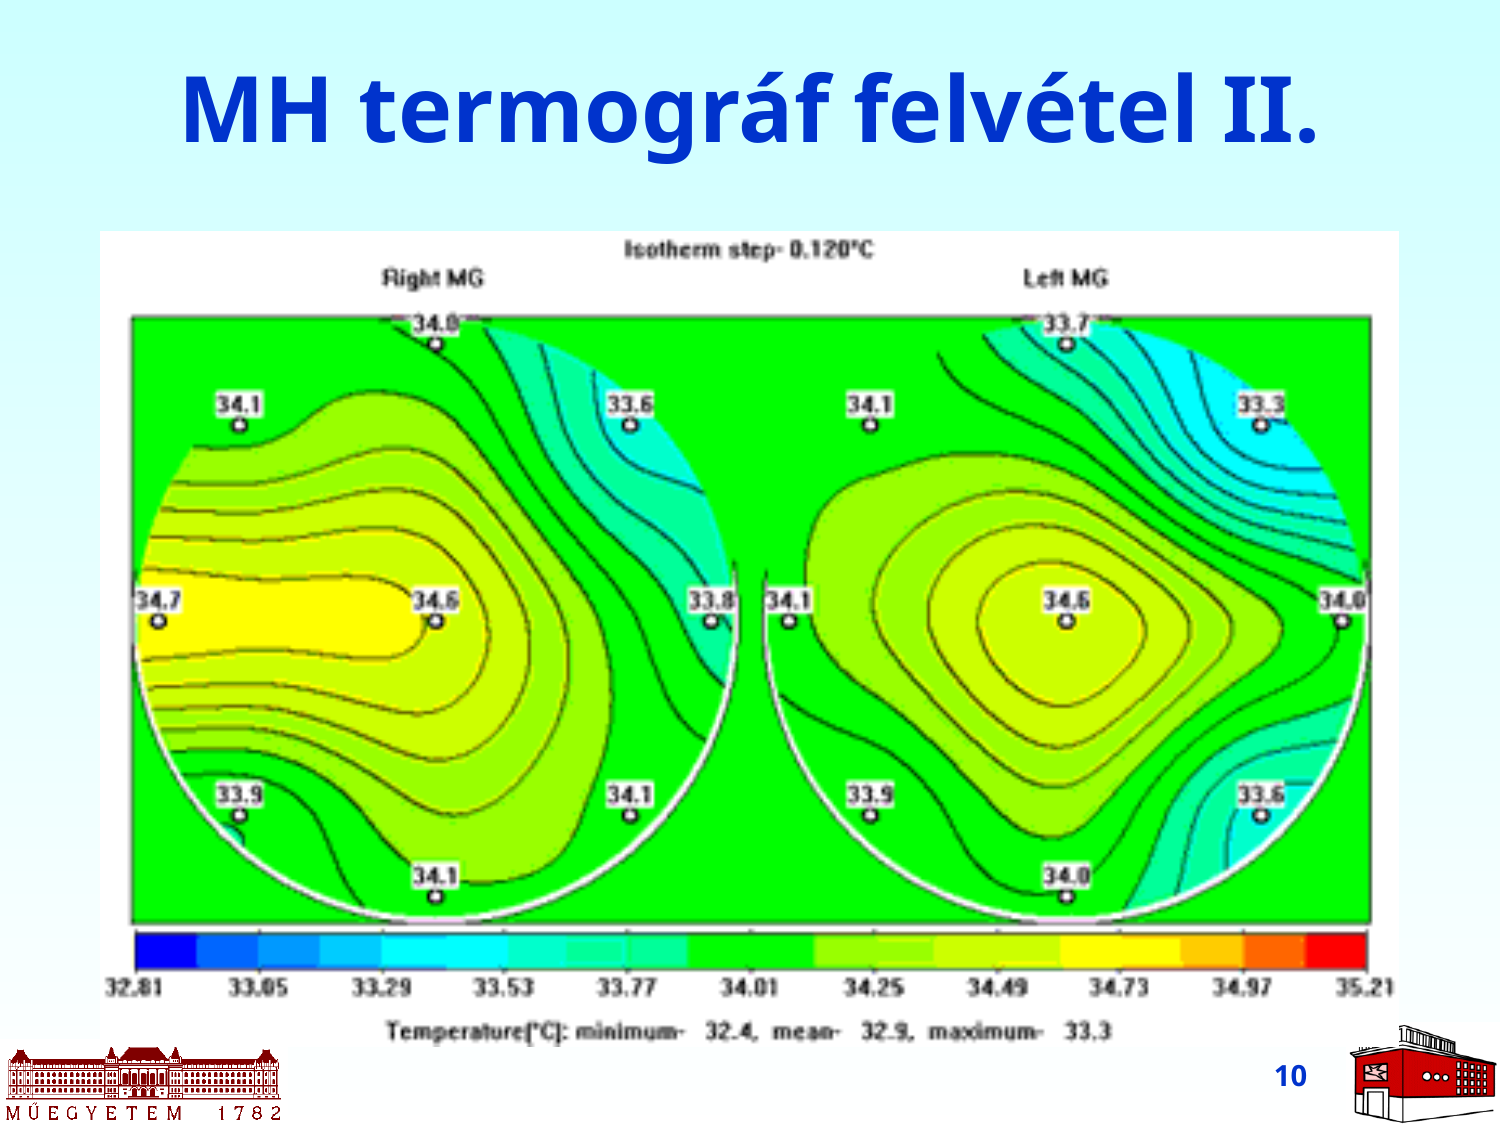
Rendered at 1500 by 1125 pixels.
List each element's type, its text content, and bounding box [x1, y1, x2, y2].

picture [0, 231, 1500, 1125]
title MH termográf felvétel II. [112, 12, 1388, 201]
slide_number 10 [1009, 1055, 1323, 1125]
